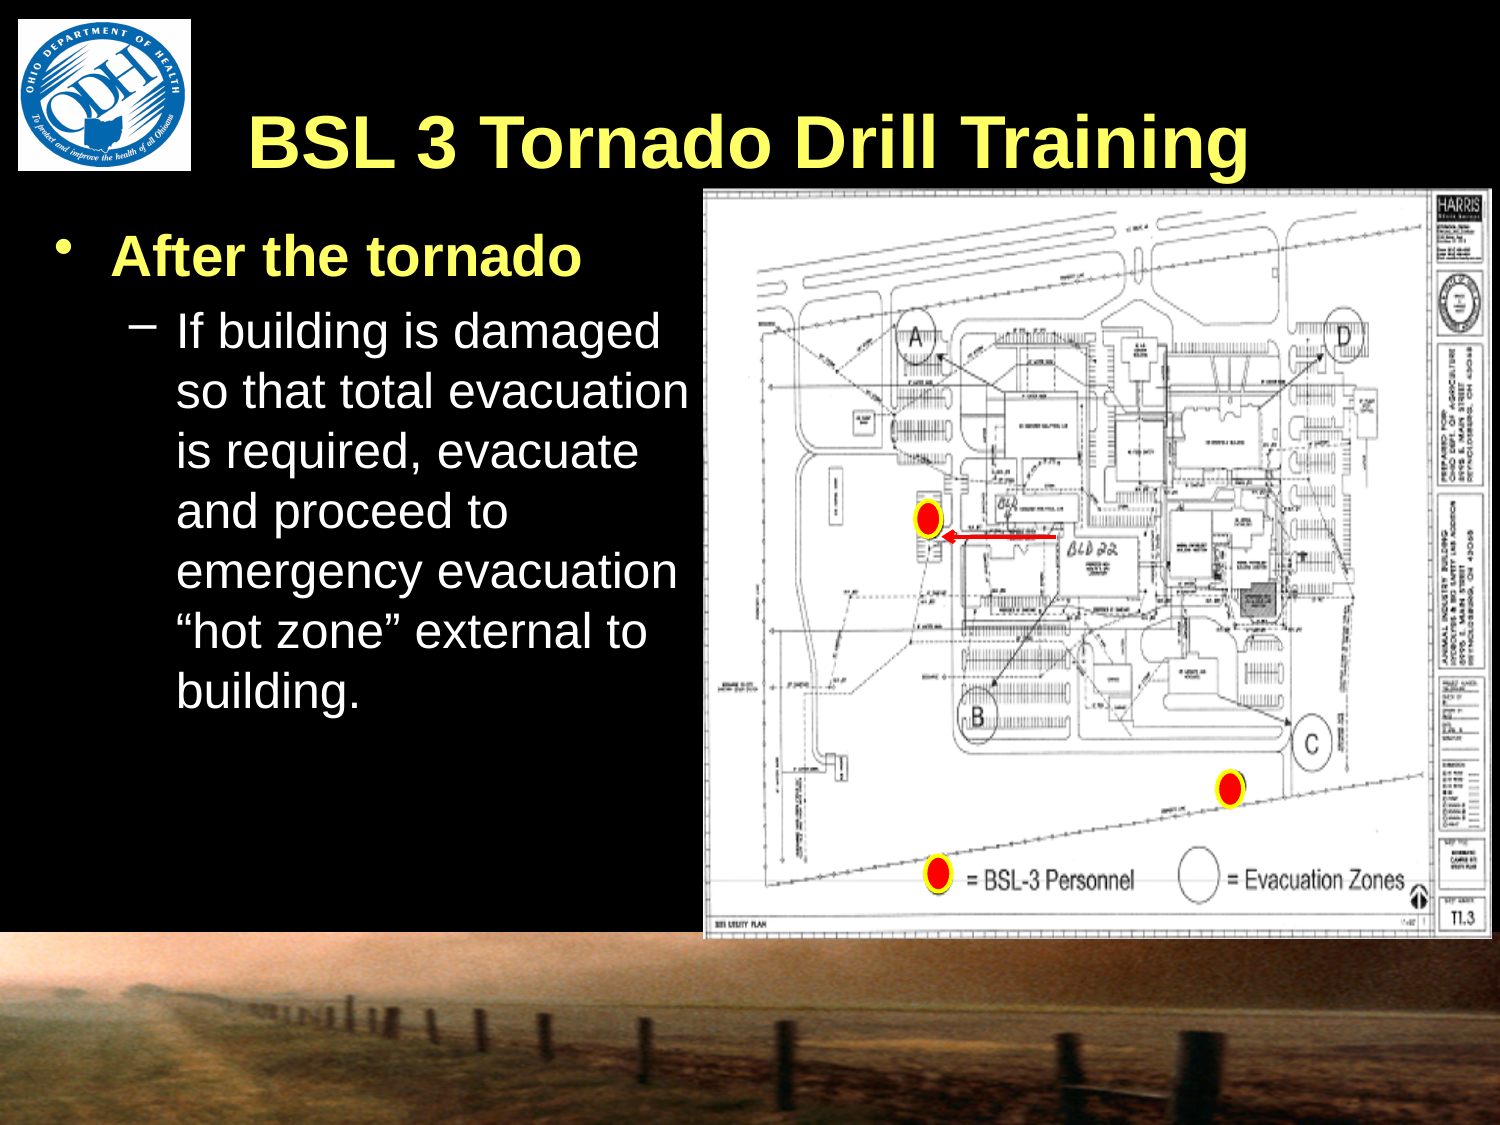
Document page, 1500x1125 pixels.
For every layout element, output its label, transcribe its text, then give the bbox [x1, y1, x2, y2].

list After the tornado If building is damaged so that total evacuation is required, evacuate and proceed to emergency evacuation “hot zone” external to building. [39, 210, 703, 931]
picture [17, 19, 191, 171]
picture [0, 168, 1500, 1125]
title BSL 3 Tornado Drill Training [75, 45, 1425, 210]
